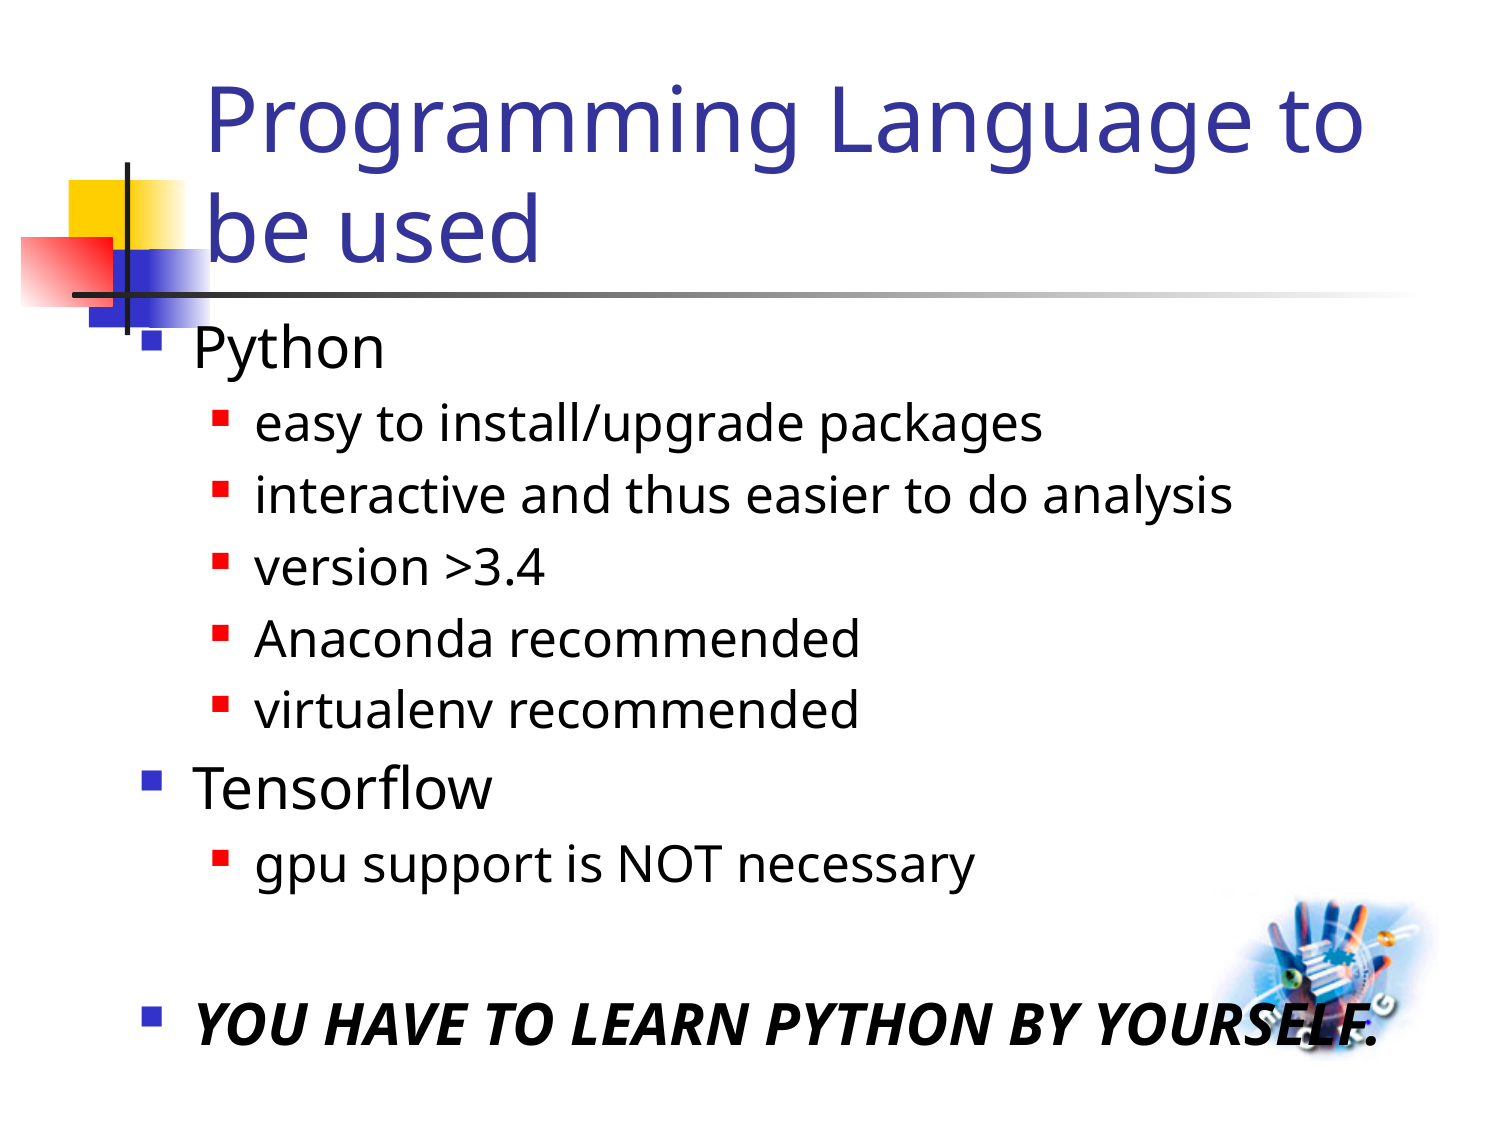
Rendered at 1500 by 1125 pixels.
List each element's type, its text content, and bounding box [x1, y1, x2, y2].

title Programming Language to be used [188, 101, 1468, 289]
picture [1212, 862, 1438, 1088]
list Python easy to install/upgrade packages interactive and thus easier to do analysis version >3.4 Anaconda recommended virtualenv recommended Tensorflow gpu support is NOT necessary YOU HAVE TO LEARN PYTHON BY YOURSELF. [123, 302, 1424, 1071]
